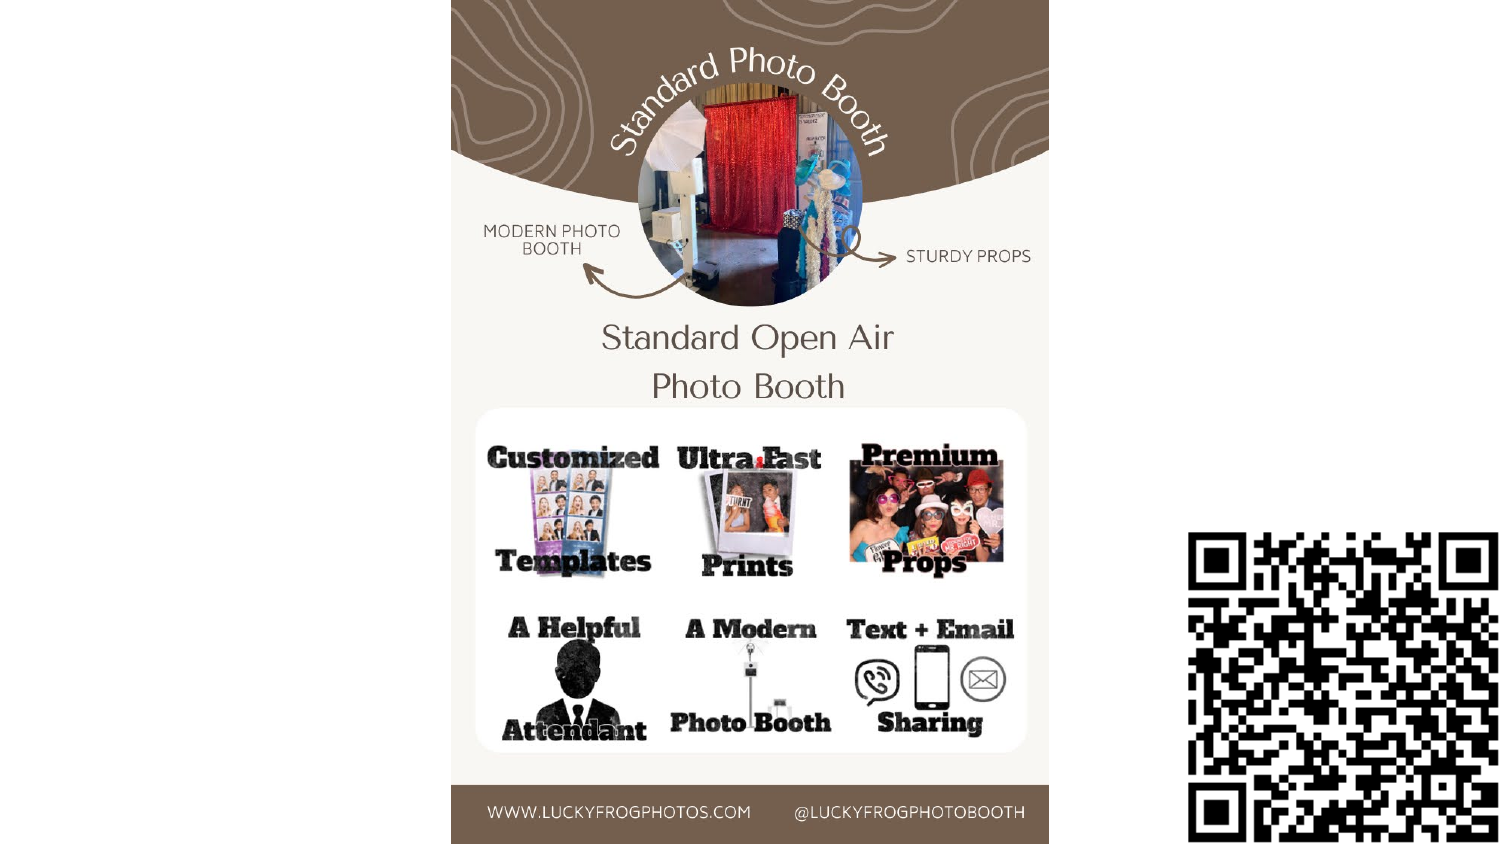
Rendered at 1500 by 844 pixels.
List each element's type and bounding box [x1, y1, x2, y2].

picture [1187, 530, 1500, 844]
picture [451, 0, 1049, 844]
